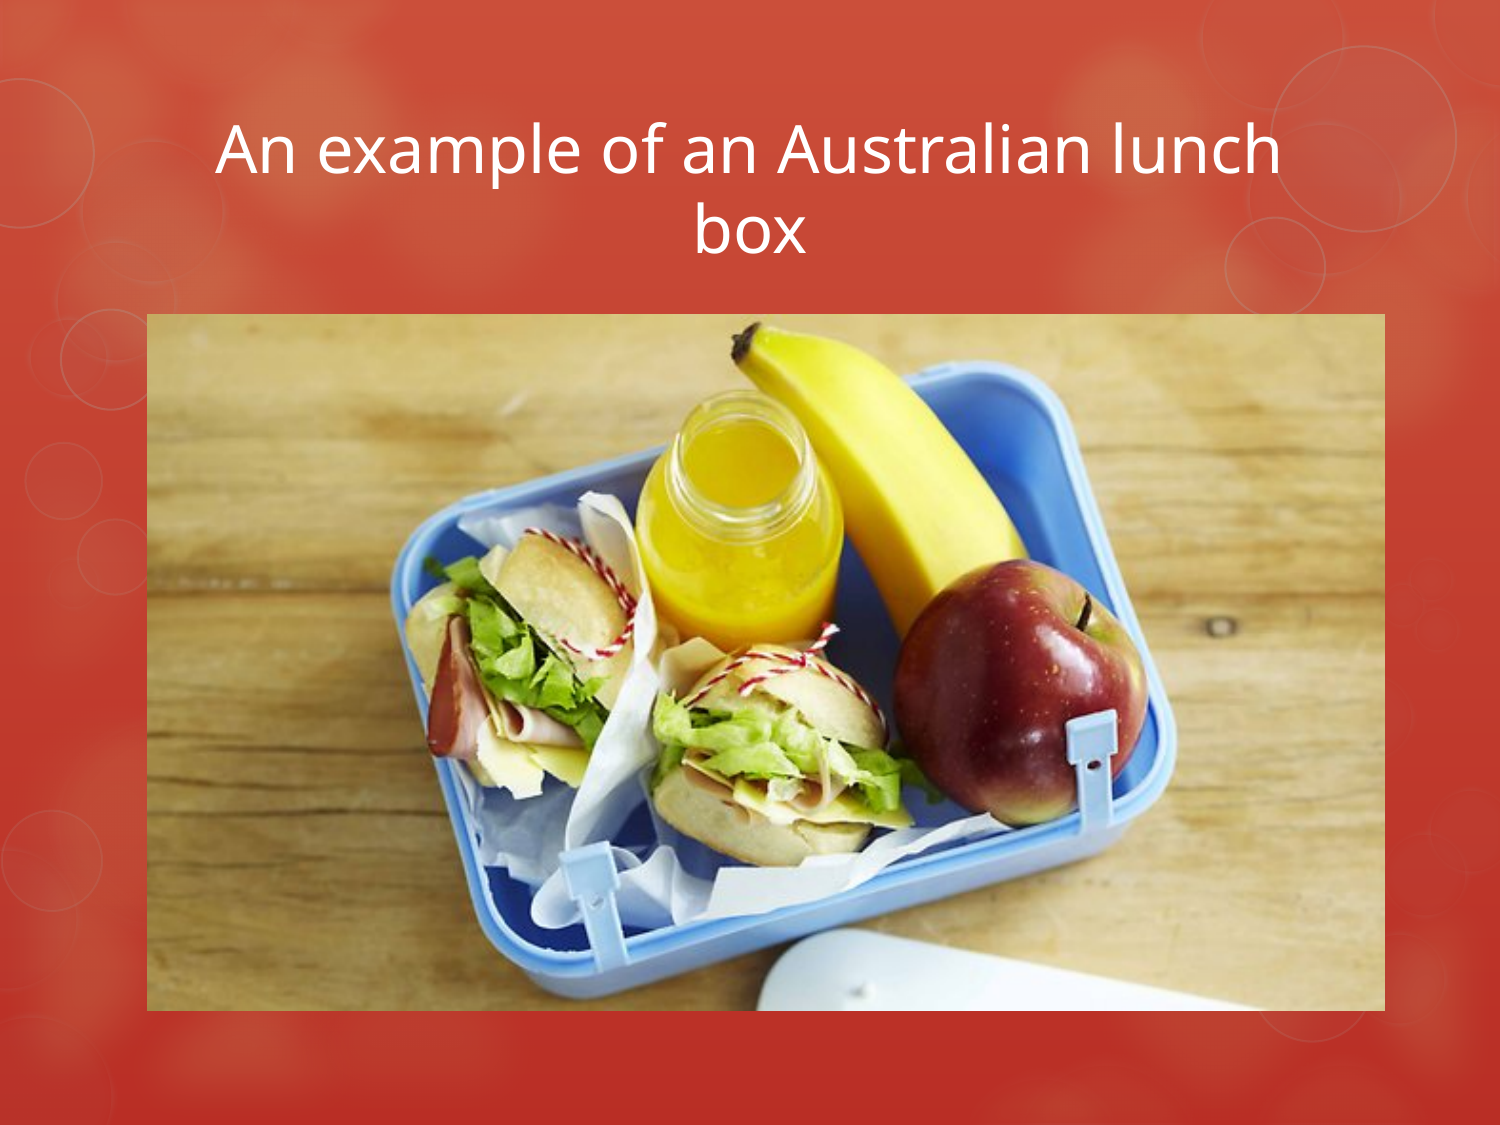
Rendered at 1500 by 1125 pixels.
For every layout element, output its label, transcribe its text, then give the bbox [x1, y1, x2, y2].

title An example of an Australian lunch box [165, 110, 1335, 263]
picture [147, 313, 1385, 1012]
